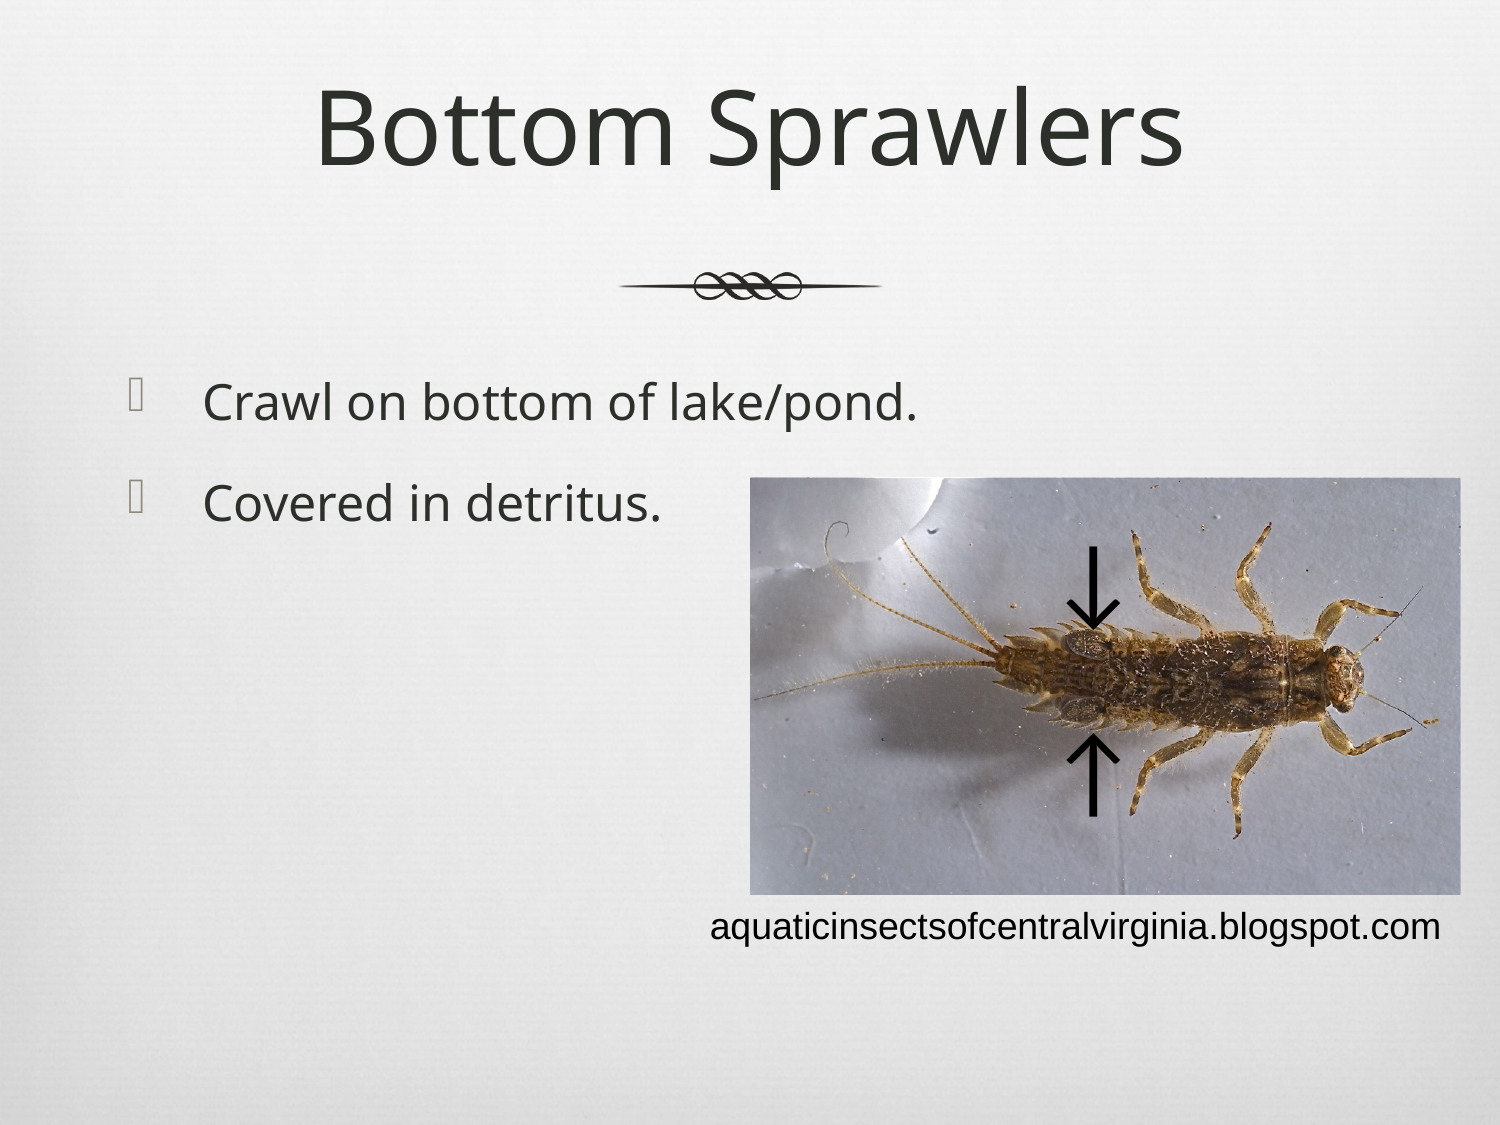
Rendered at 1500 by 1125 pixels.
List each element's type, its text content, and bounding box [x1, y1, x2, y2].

picture [615, 272, 885, 300]
list Crawl on bottom of lake/pond. Covered in detritus. [112, 362, 1388, 963]
title Bottom Sprawlers [112, 10, 1388, 236]
text_box aquaticinsectsofcentralvirginia.blogspot.com [695, 894, 1461, 955]
picture [749, 476, 1462, 895]
